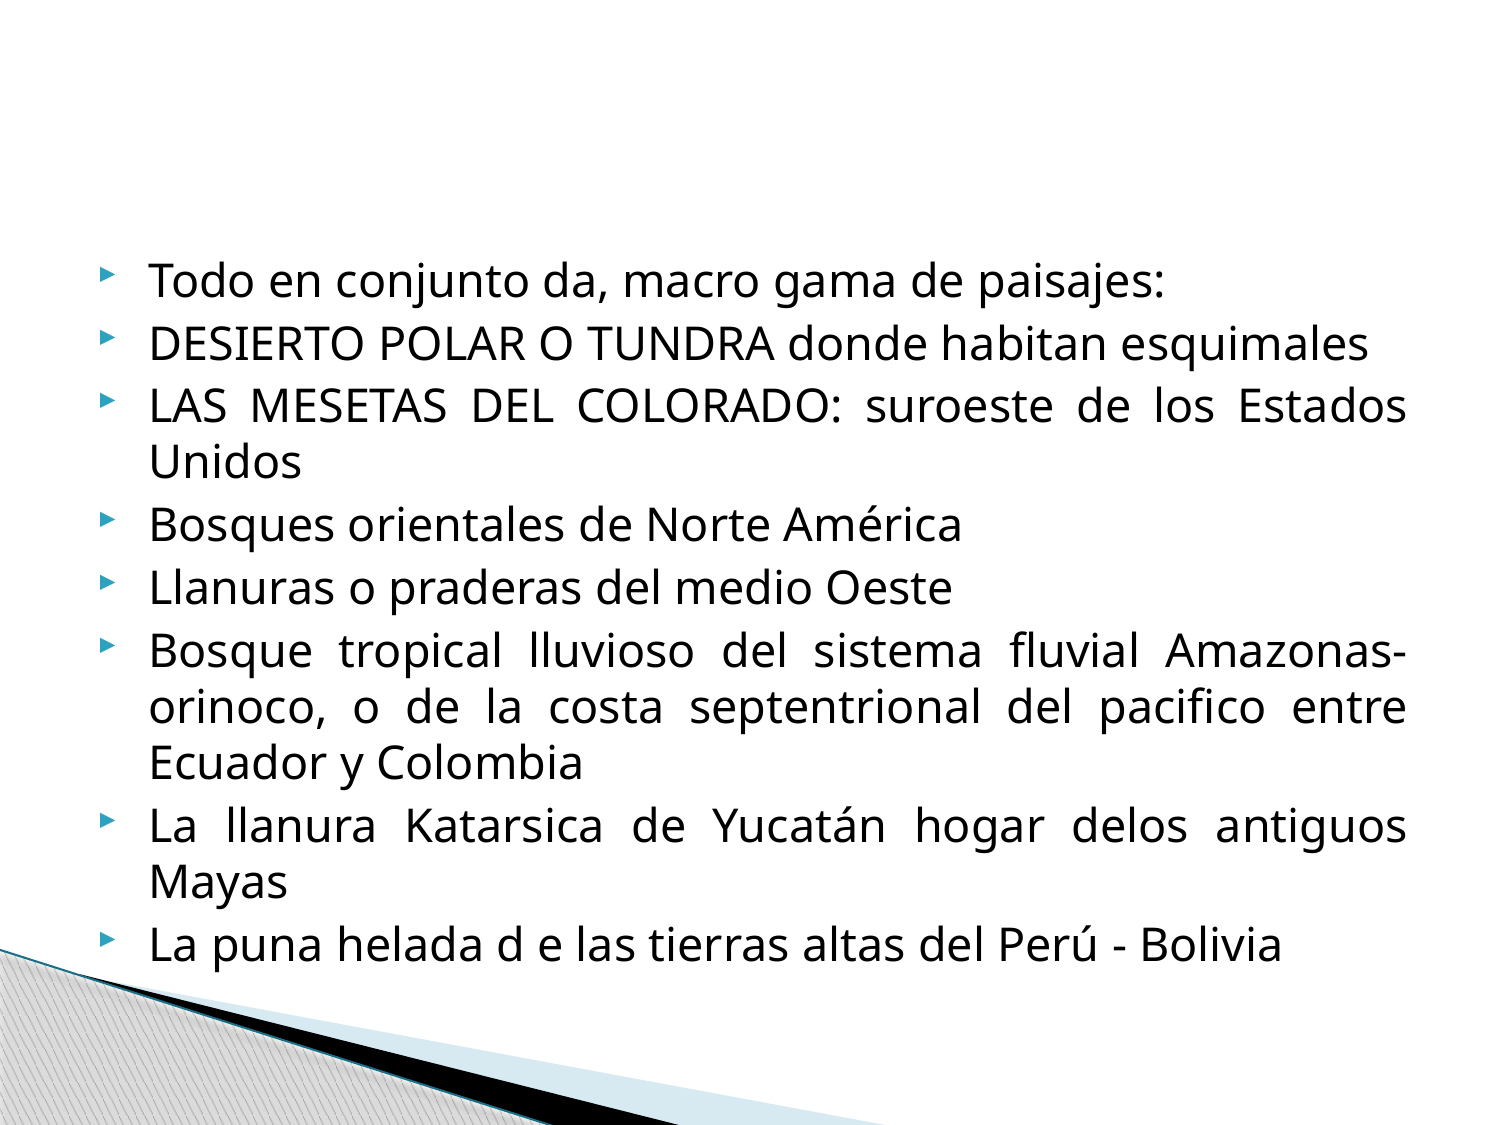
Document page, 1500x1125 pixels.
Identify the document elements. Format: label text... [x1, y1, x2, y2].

list Todo en conjunto da, macro gama de paisajes: DESIERTO POLAR O TUNDRA donde habitan esquimales LAS MESETAS DEL COLORADO: suroeste de los Estados Unidos Bosques orientales de Norte América Llanuras o praderas del medio Oeste Bosque tropical lluvioso del sistema fluvial Amazonas-orinoco, o de la costa septentrional del pacifico entre Ecuador y Colombia La llanura Katarsica de Yucatán hogar delos antiguos Mayas La puna helada d e las tierras altas del Perú - Bolivia [75, 243, 1425, 986]
